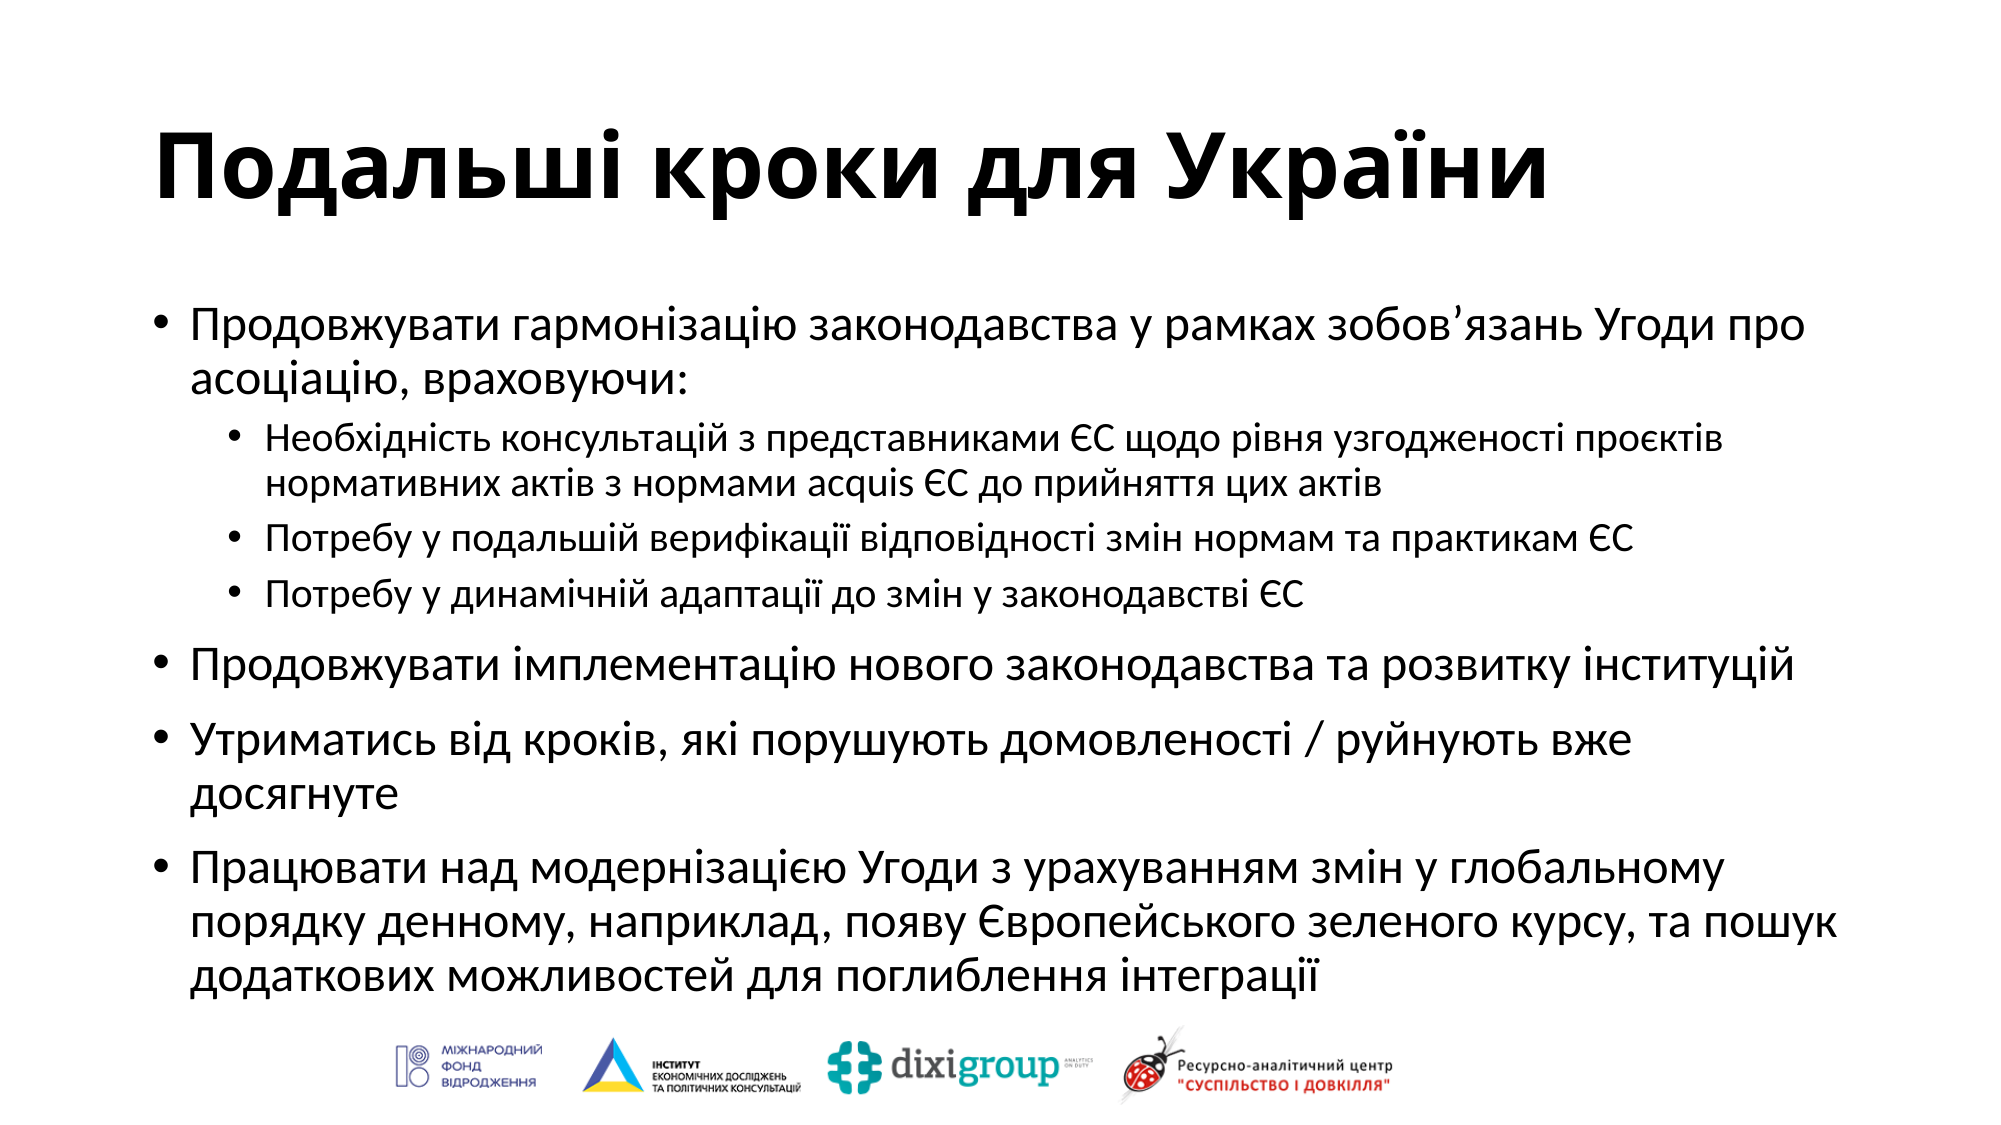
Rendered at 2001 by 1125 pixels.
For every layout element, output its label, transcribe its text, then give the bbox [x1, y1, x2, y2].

picture [374, 1023, 1413, 1106]
list Продовжувати гармонізацію законодавства у рамках зобов’язань Угоди про асоціацію, враховуючи: Необхідність консультацій з представниками ЄС щодо рівня узгодженості проєктів нормативних актів з нормами acquis ЄС до прийняття цих актів Потребу у подальшій верифікації відповідності змін нормам та практикам ЄС Потребу у динамічній адаптації до змін у законодавстві ЄС Продовжувати імплементацію нового законодавства та розвитку інституцій Утриматись від кроків, які порушують домовленості / руйнують вже досягнуте Працювати над модернізацією Угоди з урахуванням змін у глобальному порядку денному, наприклад, появу Європейського зеленого курсу, та пошук додаткових можливостей для поглиблення інтеграції [137, 289, 1863, 1004]
title Подальші кроки для України [137, 59, 1863, 278]
